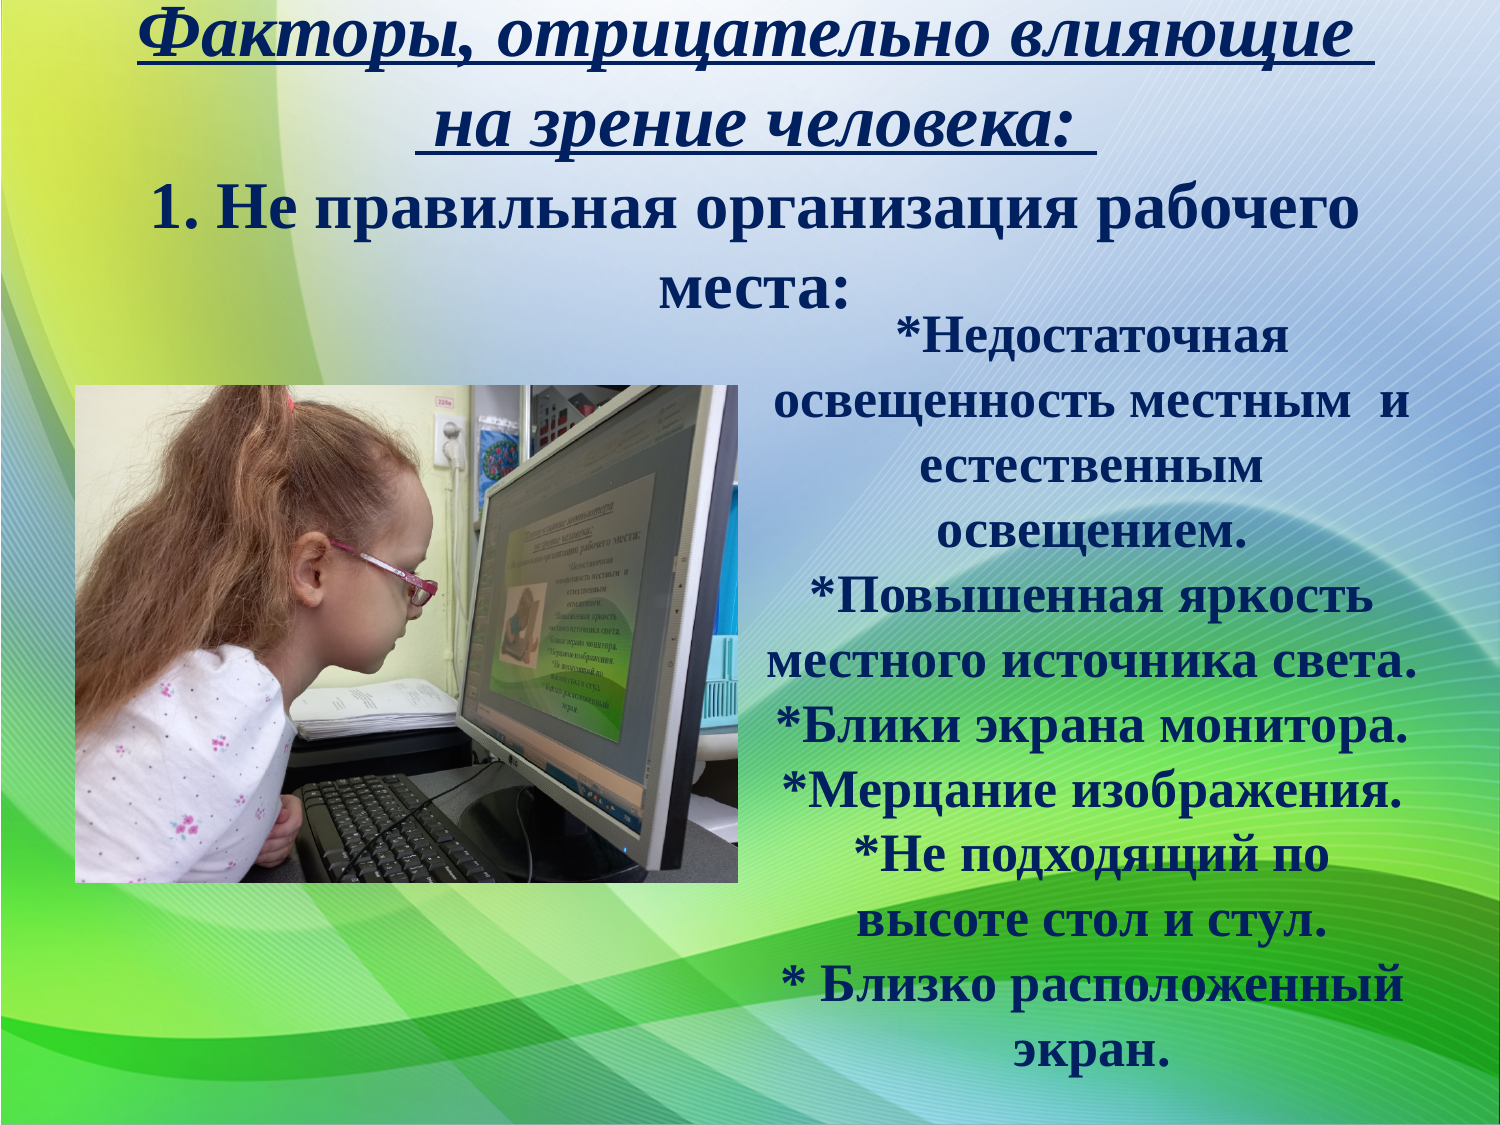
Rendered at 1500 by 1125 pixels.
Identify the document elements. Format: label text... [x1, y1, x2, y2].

text_box *Недостаточная освещенность местным и естественным освещением. *Повышенная яркость местного источника света. *Блики экрана монитора. *Мерцание изображения. *Не подходящий по высоте стол и стул. * Близко расположенный экран. [750, 290, 1436, 1085]
list [832, 257, 1449, 1020]
title Факторы, отрицательно влияющие на зрение человека: 1. Не правильная организация рабочего места: [29, 70, 1483, 233]
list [74, 384, 738, 883]
picture [0, 0, 1500, 1125]
